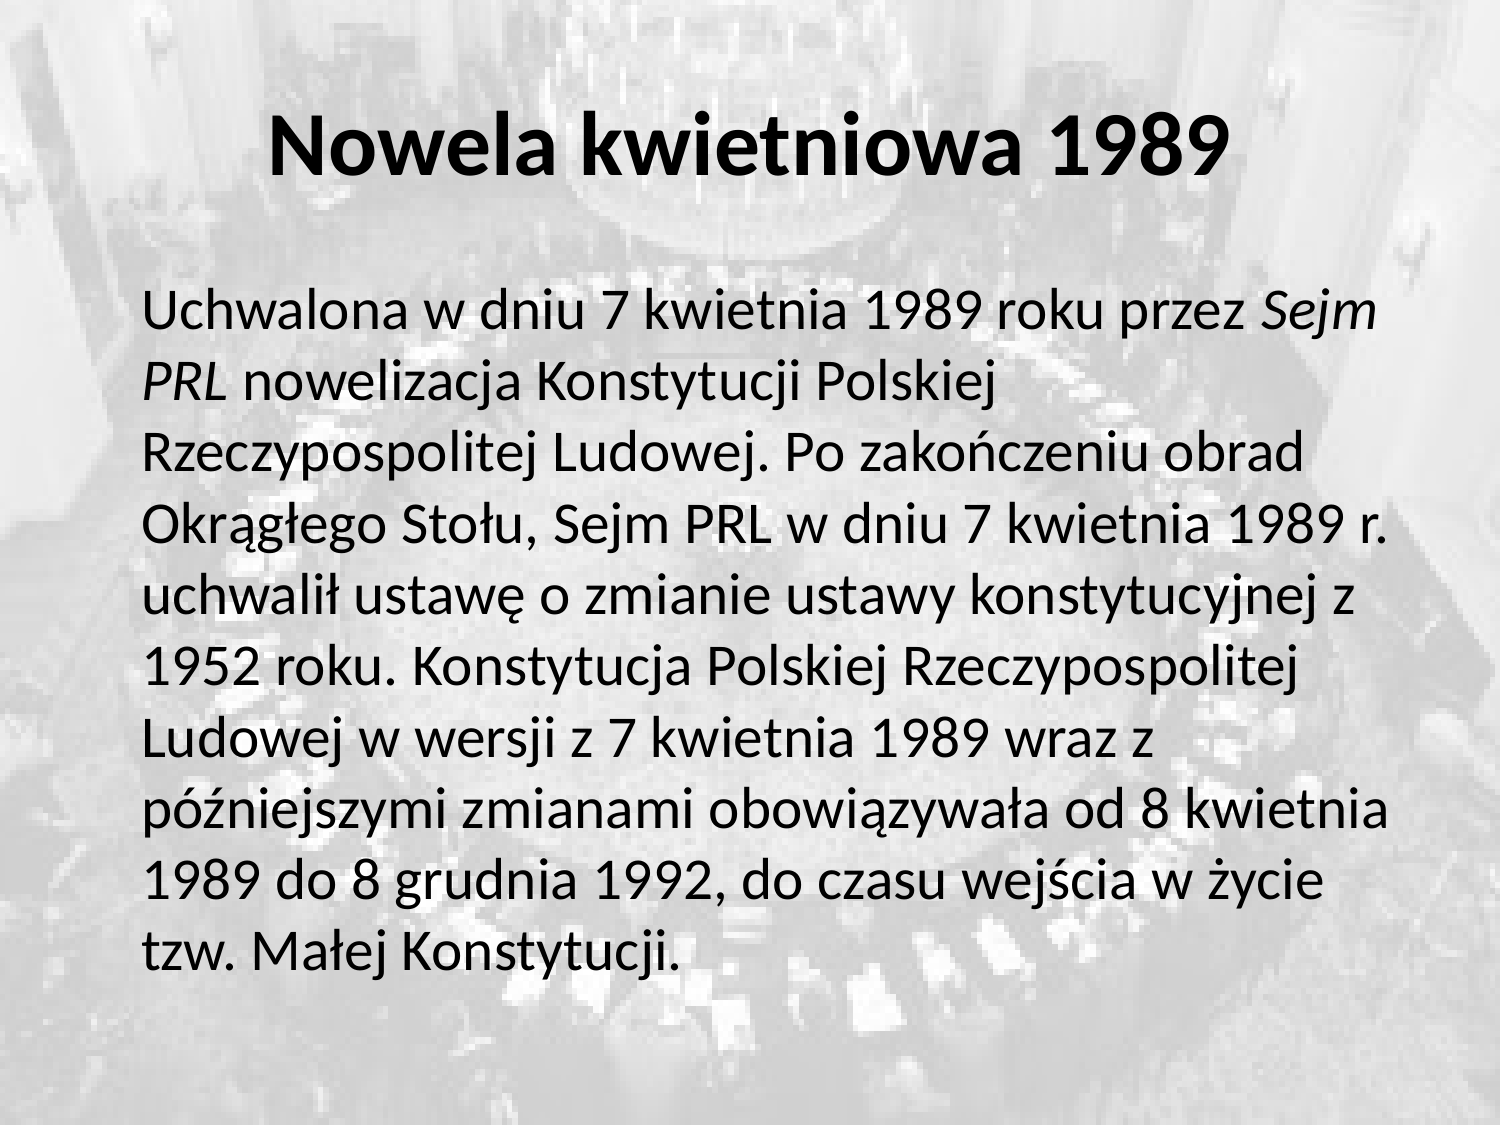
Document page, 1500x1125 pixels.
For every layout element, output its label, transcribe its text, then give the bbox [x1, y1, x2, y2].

title Nowela kwietniowa 1989 [75, 45, 1425, 233]
list Uchwalona w dniu 7 kwietnia 1989 roku przez Sejm PRL nowelizacja Konstytucji Polskiej Rzeczypospolitej Ludowej. Po zakończeniu obrad Okrągłego Stołu, Sejm PRL w dniu 7 kwietnia 1989 r. uchwalił ustawę o zmianie ustawy konstytucyjnej z 1952 roku. Konstytucja Polskiej Rzeczypospolitej Ludowej w wersji z 7 kwietnia 1989 wraz z późniejszymi zmianami obowiązywała od 8 kwietnia 1989 do 8 grudnia 1992, do czasu wejścia w życie tzw. Małej Konstytucji. [75, 262, 1425, 1005]
